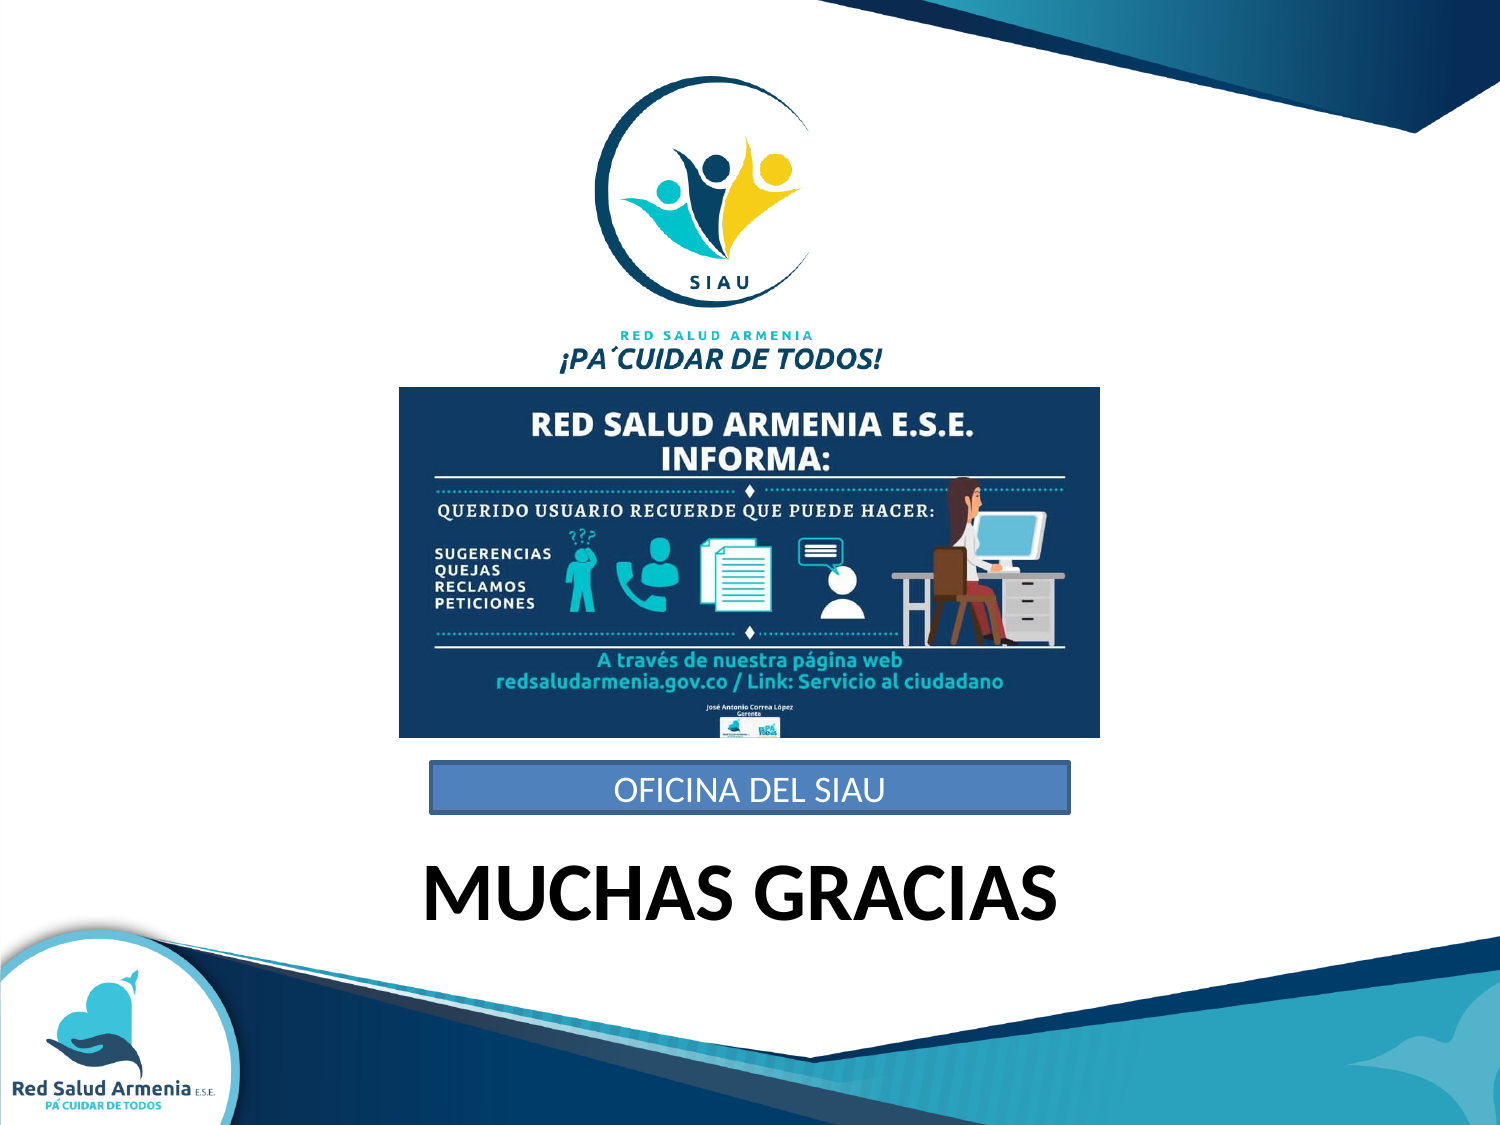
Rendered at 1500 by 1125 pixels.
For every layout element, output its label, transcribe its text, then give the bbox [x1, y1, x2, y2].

list MUCHAS GRACIAS [300, 837, 1200, 1040]
picture [0, 0, 1500, 1125]
text_box OFICINA DEL SIAU [429, 760, 1071, 815]
